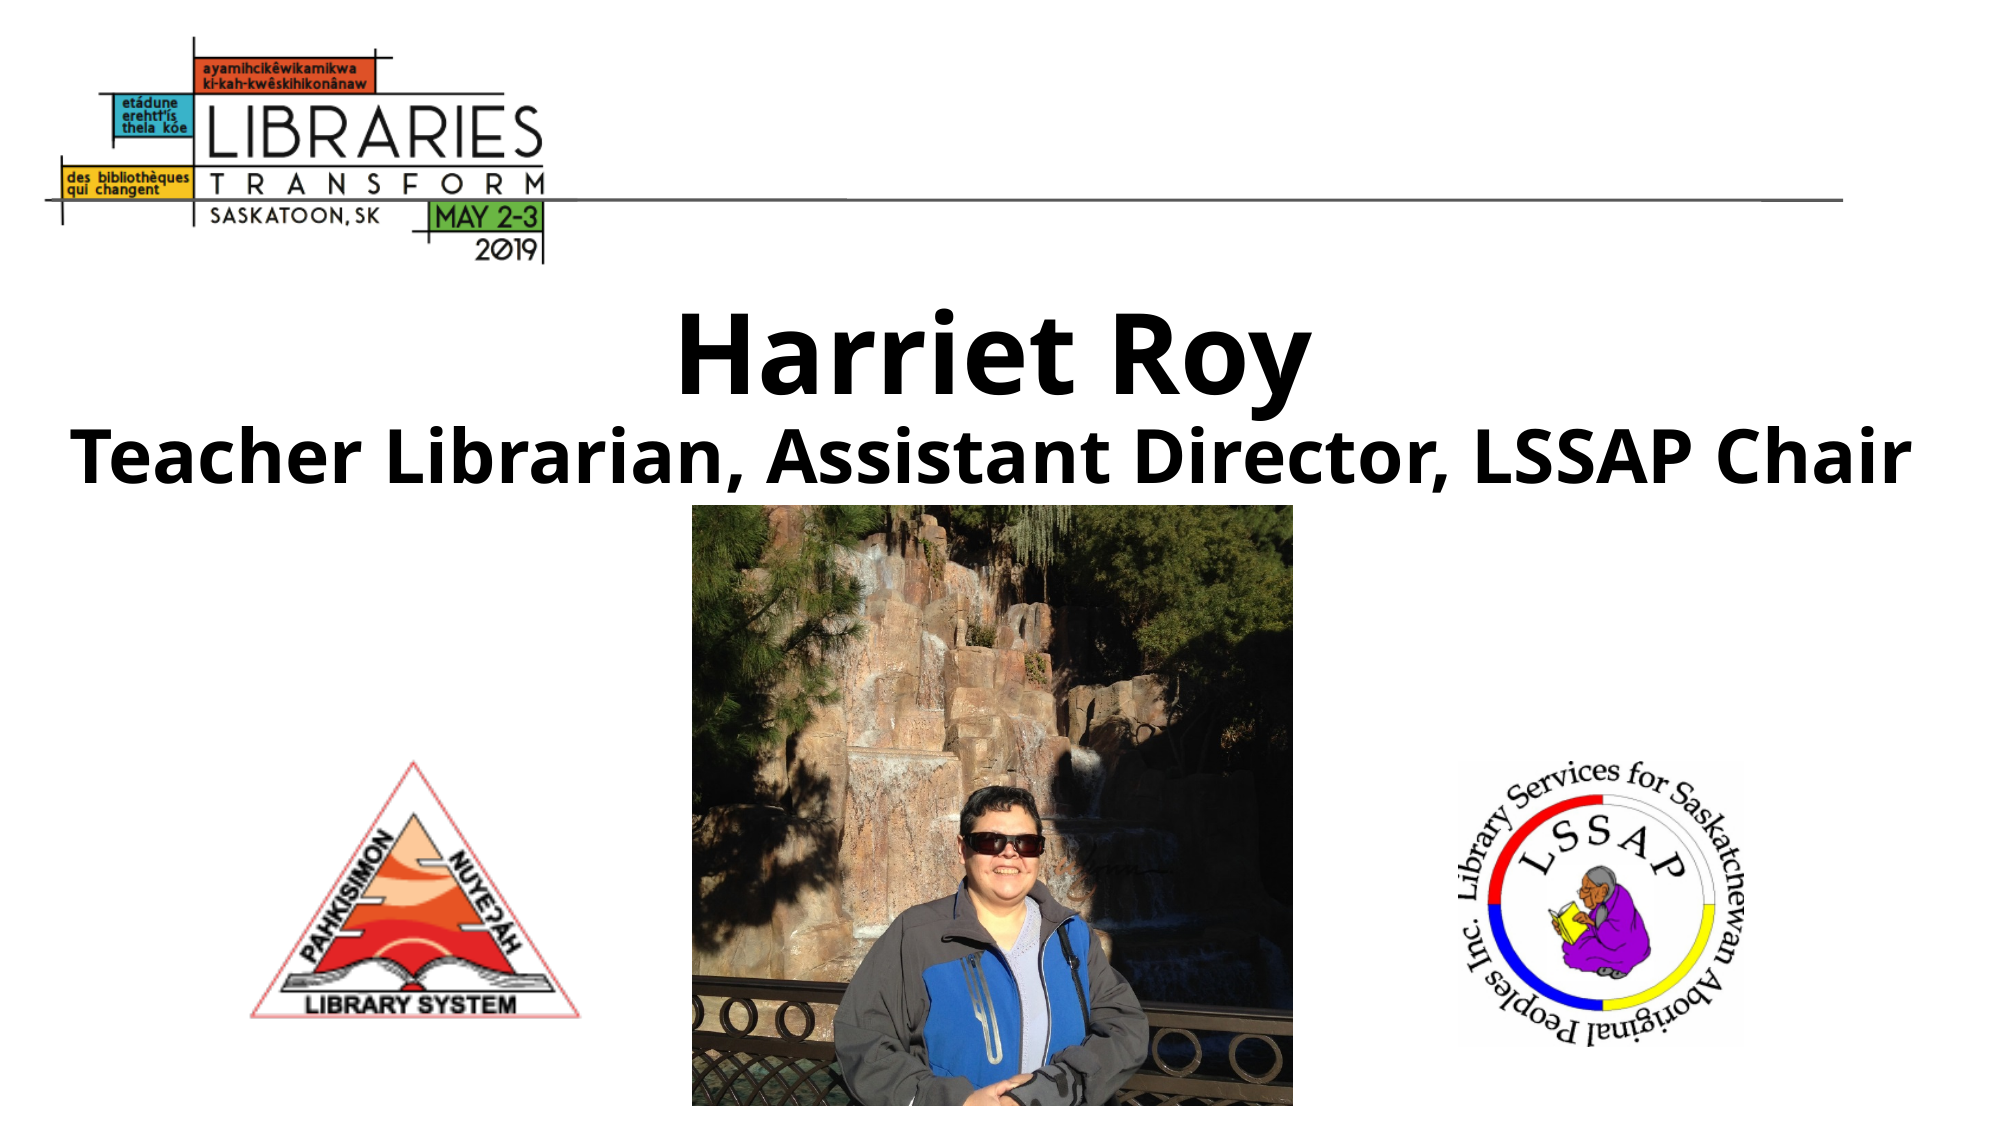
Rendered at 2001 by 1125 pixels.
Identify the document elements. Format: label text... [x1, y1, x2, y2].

picture [218, 728, 608, 1081]
text_box Harriet Roy Teacher Librarian, Assistant Director, LSSAP Chair [24, 171, 1960, 508]
picture [692, 505, 1293, 1106]
picture [24, 19, 613, 287]
picture [1458, 761, 1744, 1047]
